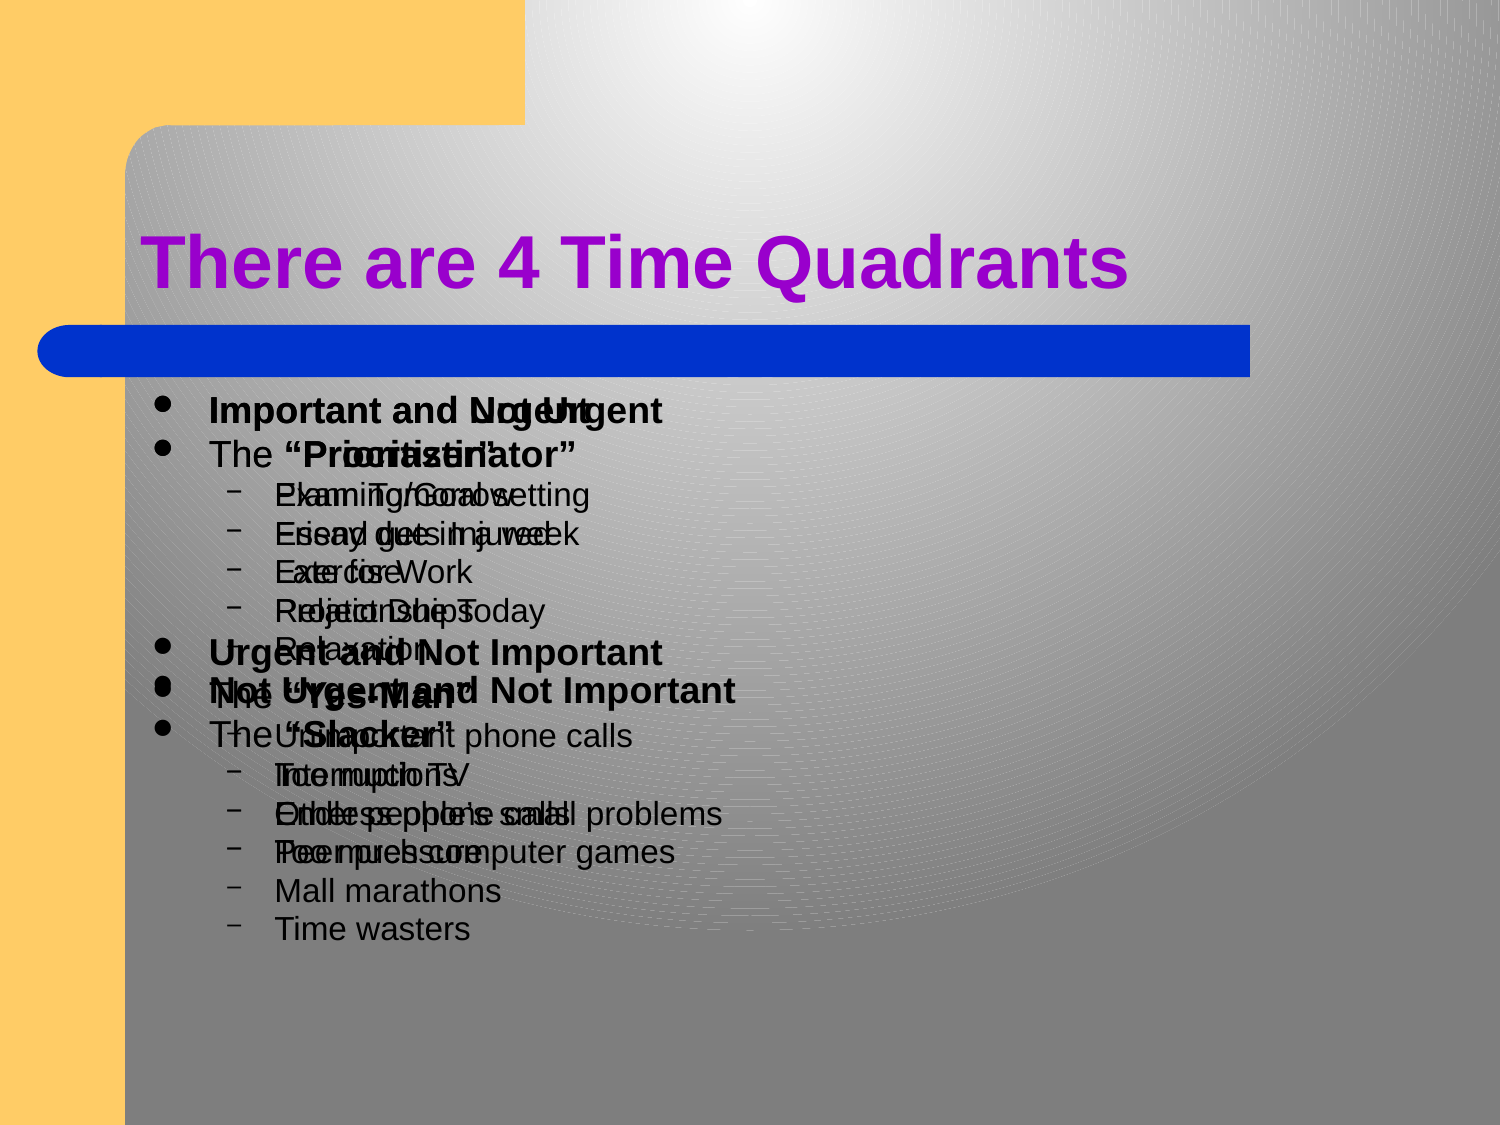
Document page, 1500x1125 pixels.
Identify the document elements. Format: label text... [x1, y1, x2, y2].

title There are 4 Time Quadrants [124, 124, 1426, 313]
list Important and Not Urgent The “Prioritizer” Planning/Goal setting Essay due in a week Exercise Relationships Relaxation Not Urgent and Not Important The “Slacker” Too much TV Endless phone calls Too much computer games Mall marathons Time wasters [137, 387, 1400, 999]
